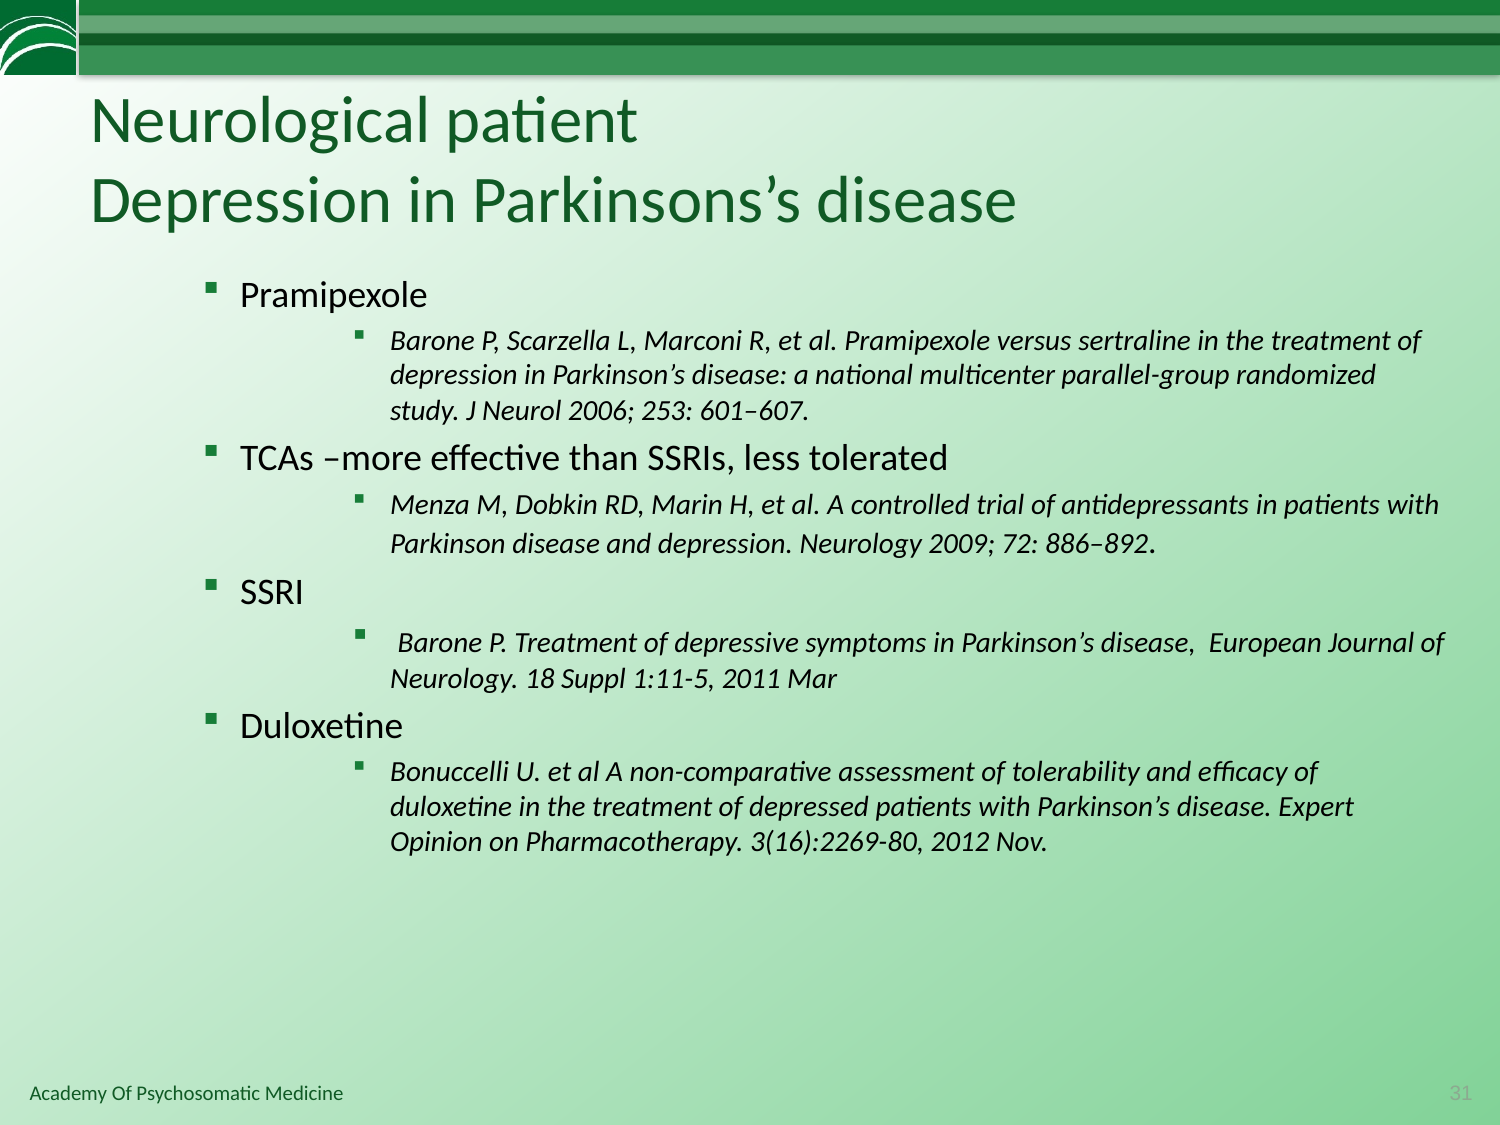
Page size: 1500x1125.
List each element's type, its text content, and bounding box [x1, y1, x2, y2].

title Neurological patient Depression in Parkinsons’s disease [75, 62, 1425, 250]
picture [0, 0, 76, 75]
list Pramipexole Barone P, Scarzella L, Marconi R, et al. Pramipexole versus sertraline in the treatment of depression in Parkinson’s disease: a national multicenter parallel-group randomized study. J Neurol 2006; 253: 601–607. TCAs –more effective than SSRIs, less tolerated Menza M, Dobkin RD, Marin H, et al. A controlled trial of antidepressants in patients with Parkinson disease and depression. Neurology 2009; 72: 886–892. SSRI Barone P. Treatment of depressive symptoms in Parkinson’s disease, European Journal of Neurology. 18 Suppl 1:11-5, 2011 Mar Duloxetine Bonuccelli U. et al A non-comparative assessment of tolerability and efficacy of duloxetine in the treatment of depressed patients with Parkinson’s disease. Expert Opinion on Pharmacotherapy. 3(16):2269-80, 2012 Nov. [37, 262, 1463, 1075]
slide_number 31 [1427, 1062, 1488, 1122]
